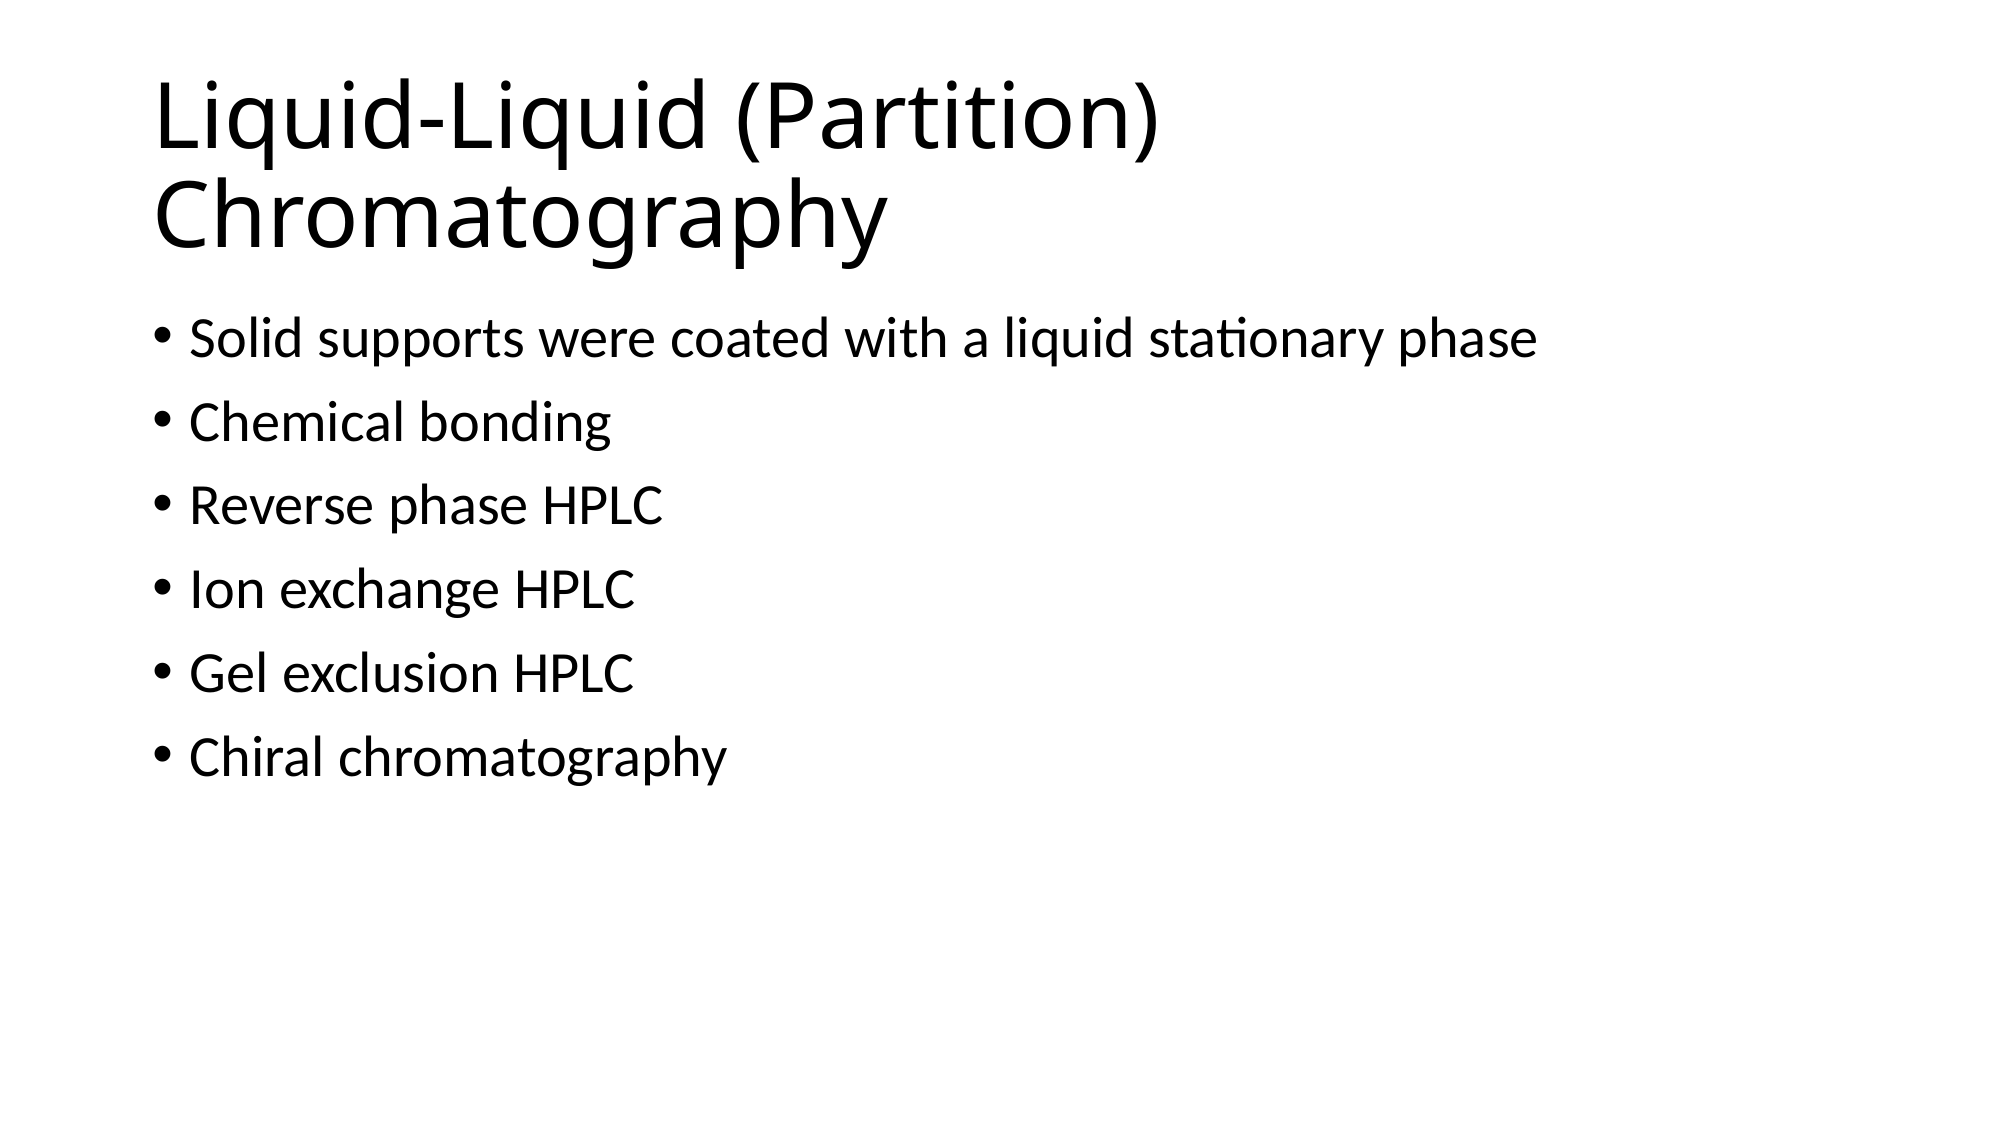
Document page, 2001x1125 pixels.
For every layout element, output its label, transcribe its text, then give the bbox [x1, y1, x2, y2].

title Liquid-Liquid (Partition) Chromatography [137, 59, 1863, 278]
list Solid supports were coated with a liquid stationary phase Chemical bonding Reverse phase HPLC Ion exchange HPLC Gel exclusion HPLC Chiral chromatography [137, 299, 1863, 1014]
